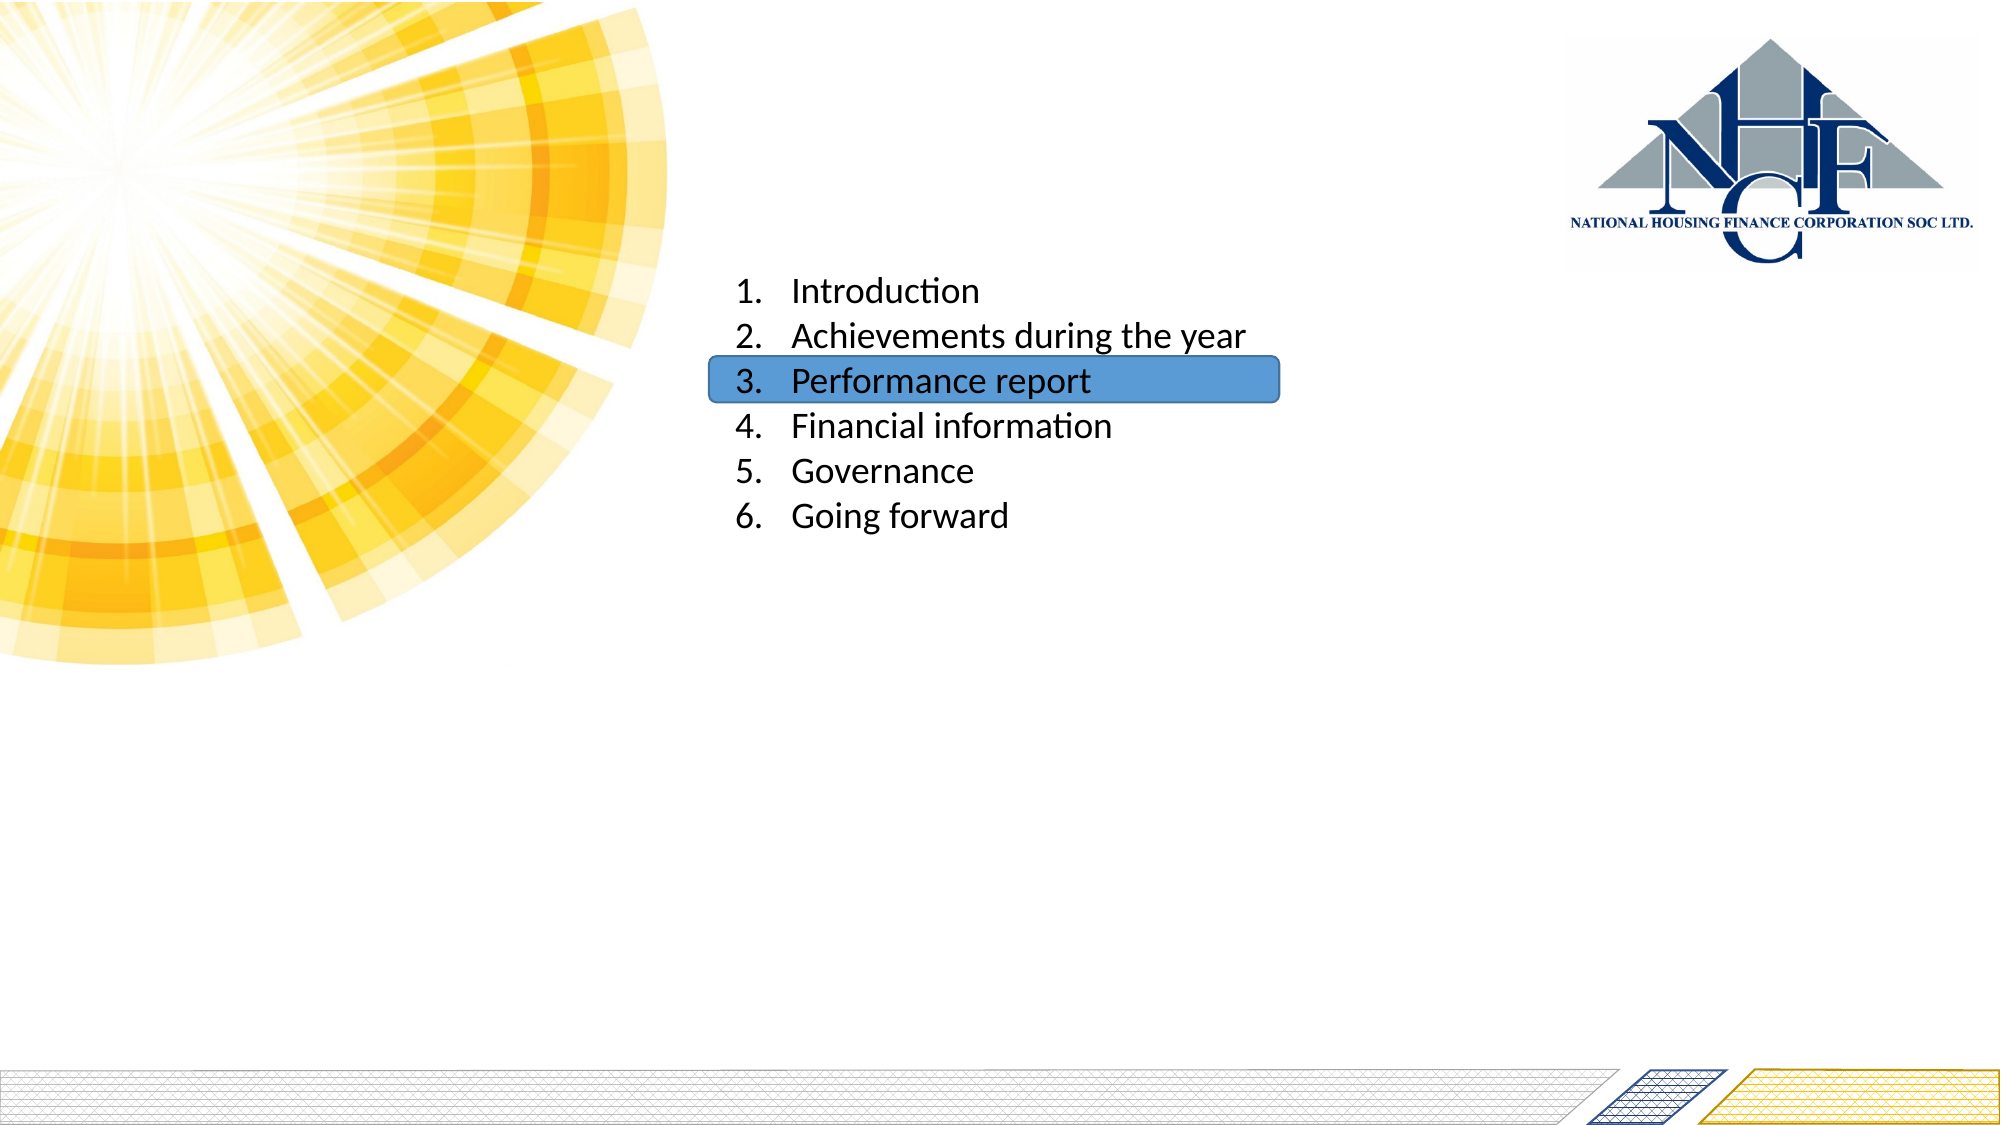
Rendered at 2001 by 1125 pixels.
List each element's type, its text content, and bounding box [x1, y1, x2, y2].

text_box [0, 1068, 1621, 1125]
picture [1565, 34, 1979, 271]
text_box Introduction Achievements during the year Performance report Financial information Governance Going forward [719, 258, 1877, 1024]
picture [0, 2, 979, 665]
text_box [1696, 1068, 2000, 1125]
text_box [1585, 1069, 1729, 1125]
